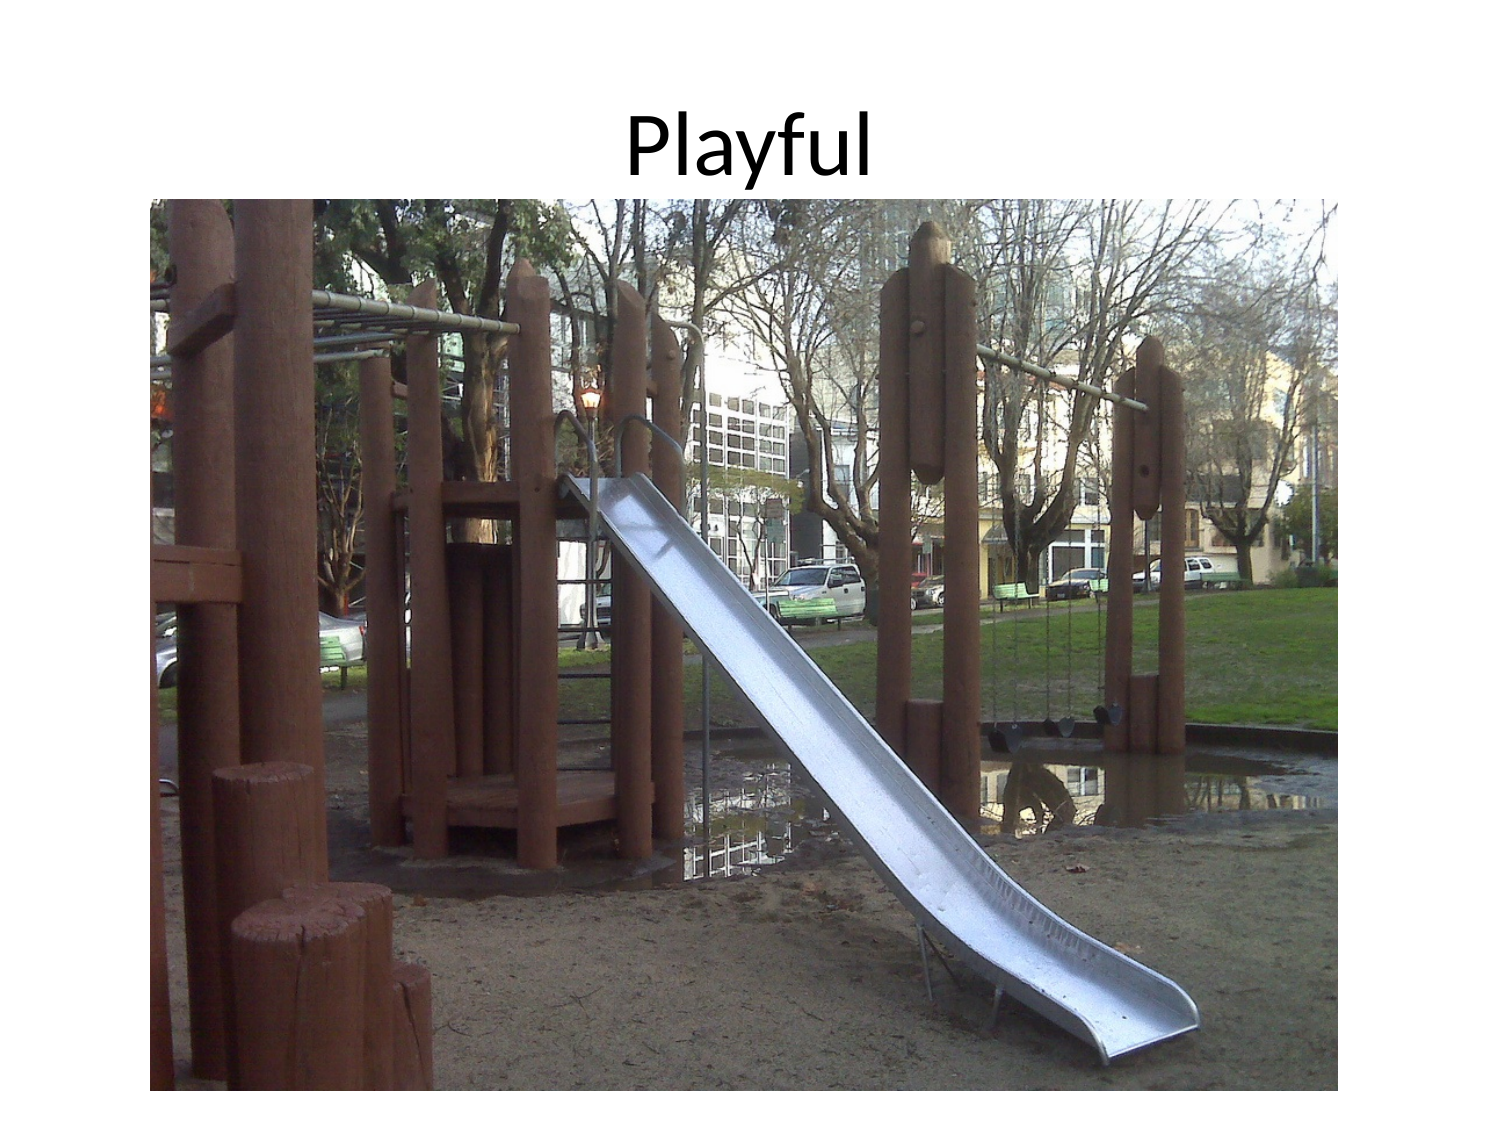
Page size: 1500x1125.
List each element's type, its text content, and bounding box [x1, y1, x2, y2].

picture [149, 199, 1338, 1091]
title Playful [75, 45, 1425, 233]
